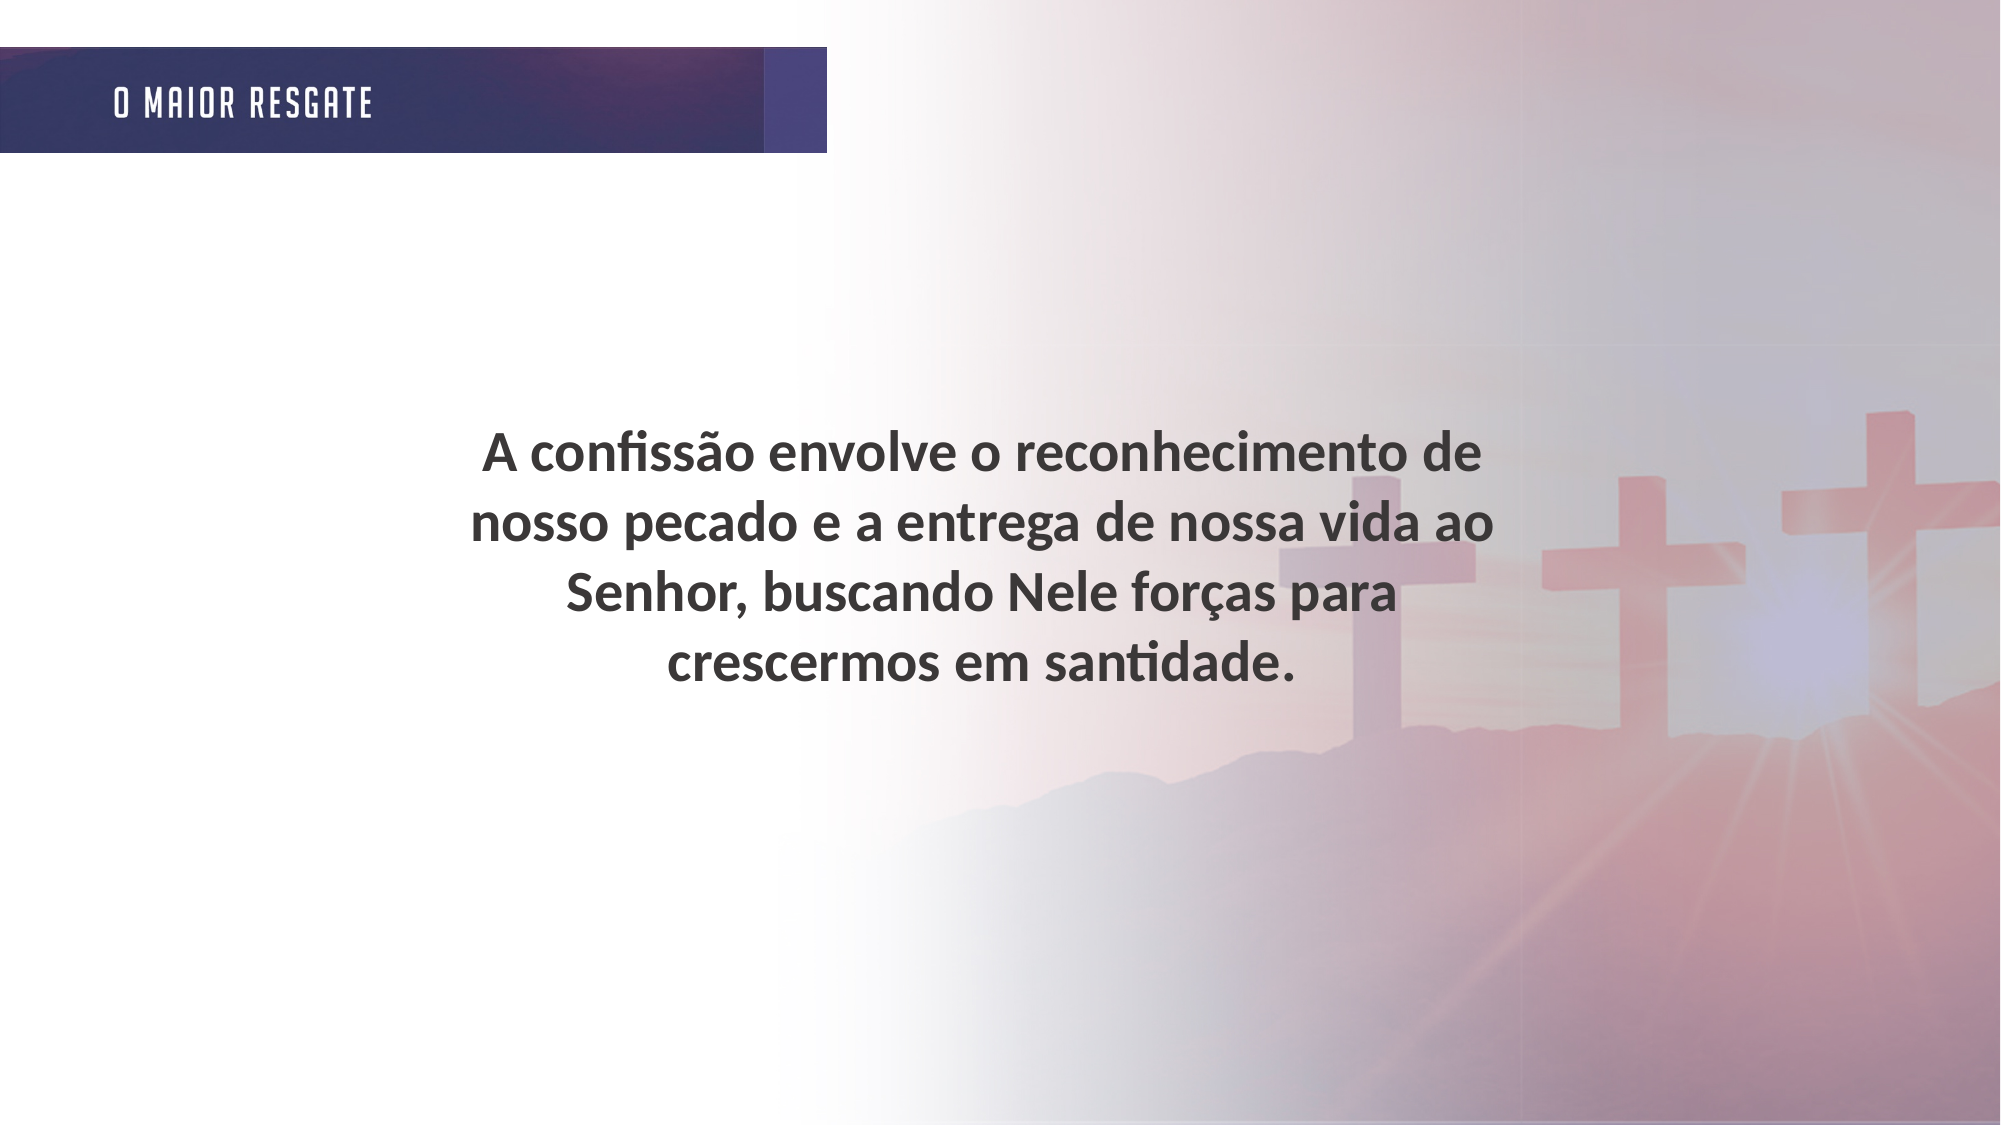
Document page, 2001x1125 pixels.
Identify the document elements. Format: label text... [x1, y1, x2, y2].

picture [0, 0, 2001, 1125]
text_box A confissão envolve o reconhecimento de nosso pecado e a entrega de nossa vida ao Senhor, buscando Nele forças para crescermos em santidade. [413, 406, 1552, 701]
